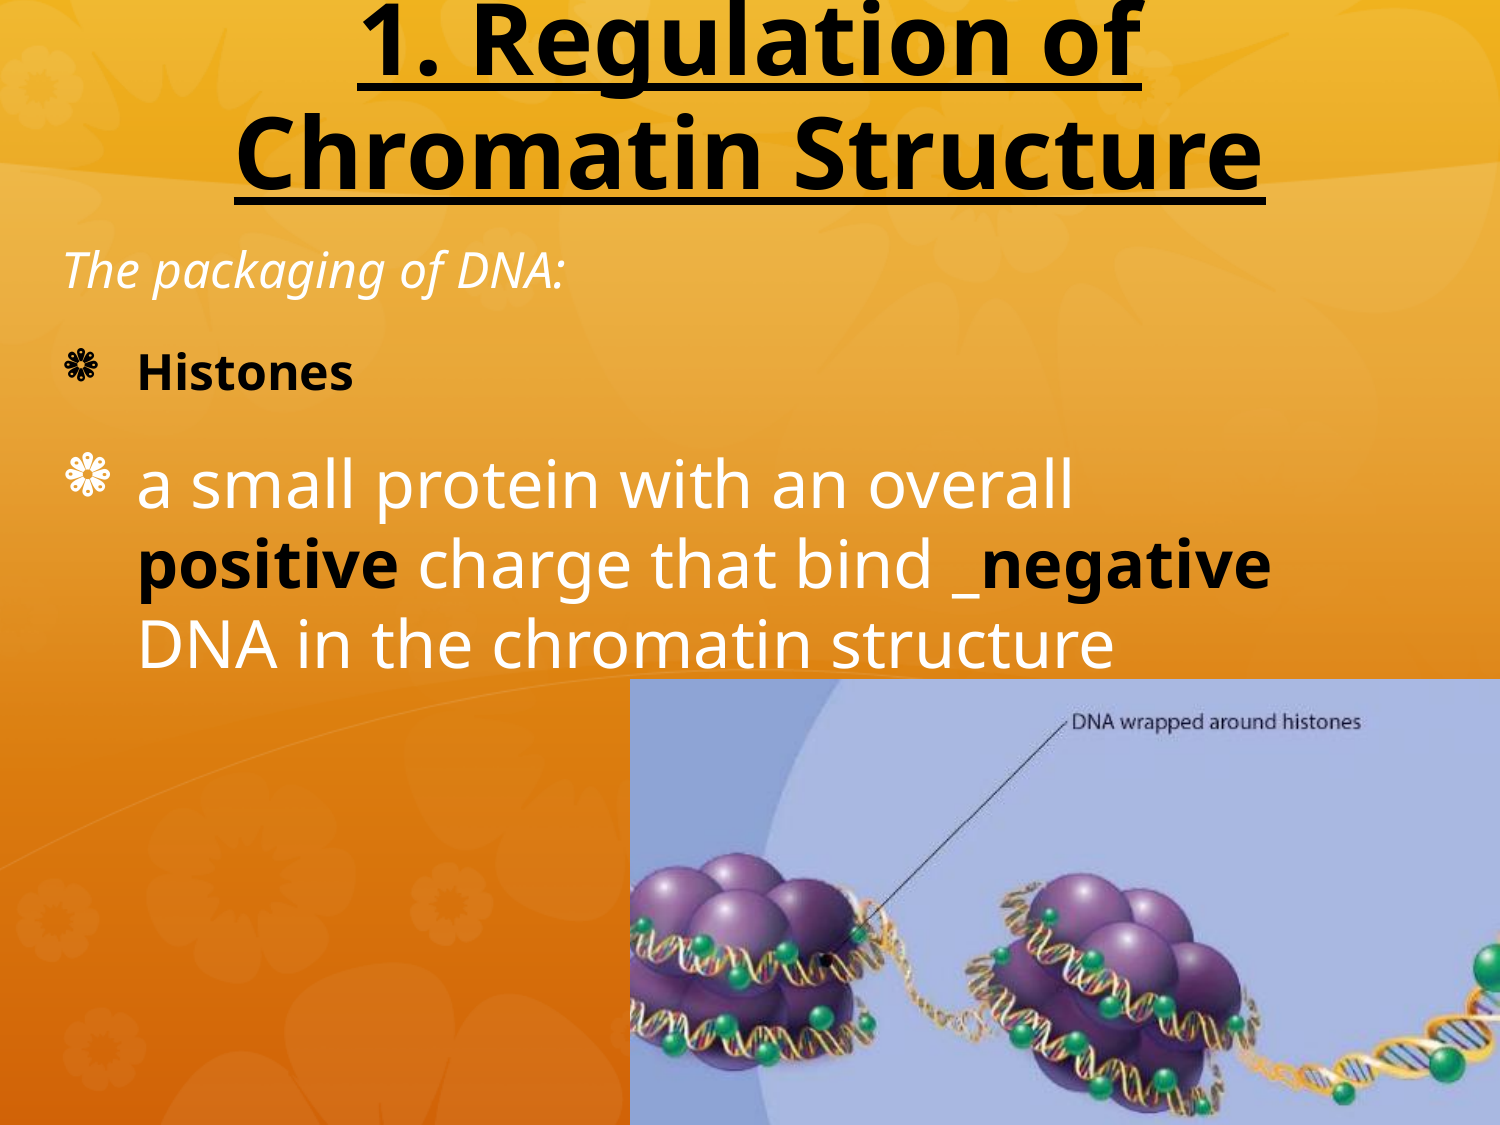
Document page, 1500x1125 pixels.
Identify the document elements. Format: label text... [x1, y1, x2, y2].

picture [0, 0, 1500, 1125]
title 1. Regulation of Chromatin Structure [127, 64, 1372, 253]
list The packaging of DNA: Histones a small protein with an overall positive charge that bind _negative DNA in the chromatin structure [46, 231, 1325, 1068]
